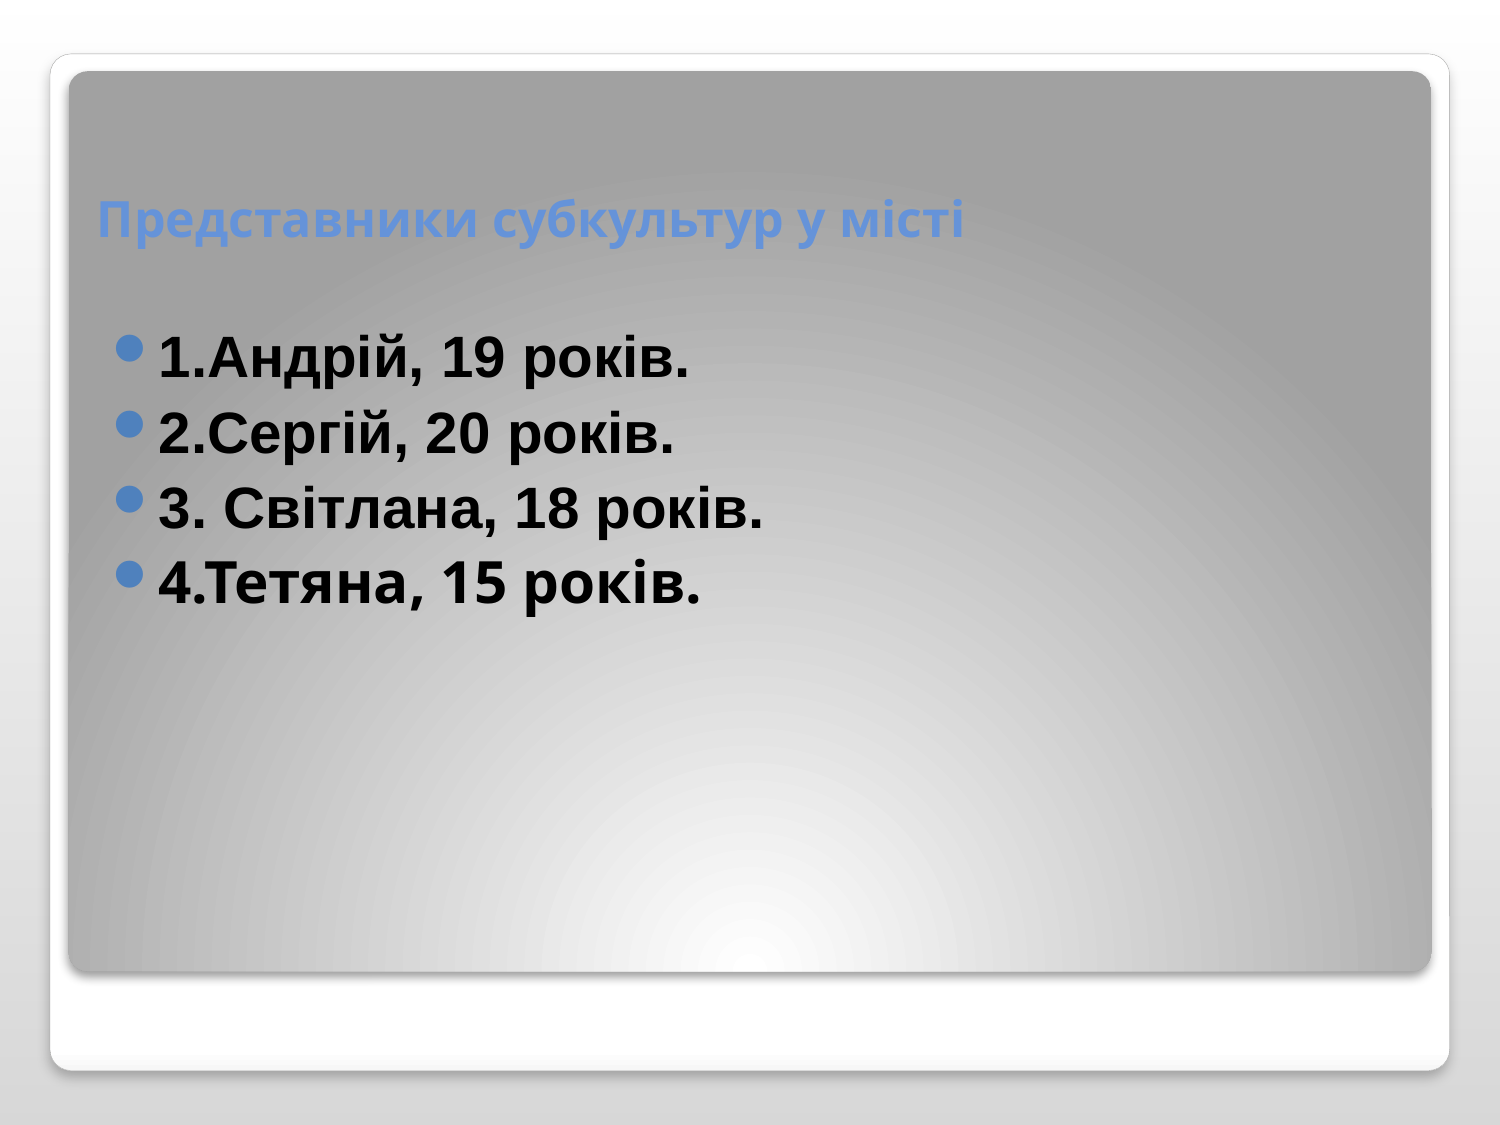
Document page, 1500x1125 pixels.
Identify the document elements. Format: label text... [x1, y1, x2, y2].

title Представники субкультур у місті [82, 82, 1425, 255]
list 1.Андрій, 19 років. 2.Сергій, 20 років. 3. Світлана, 18 років. 4.Тетяна, 15 років. [81, 304, 1425, 992]
